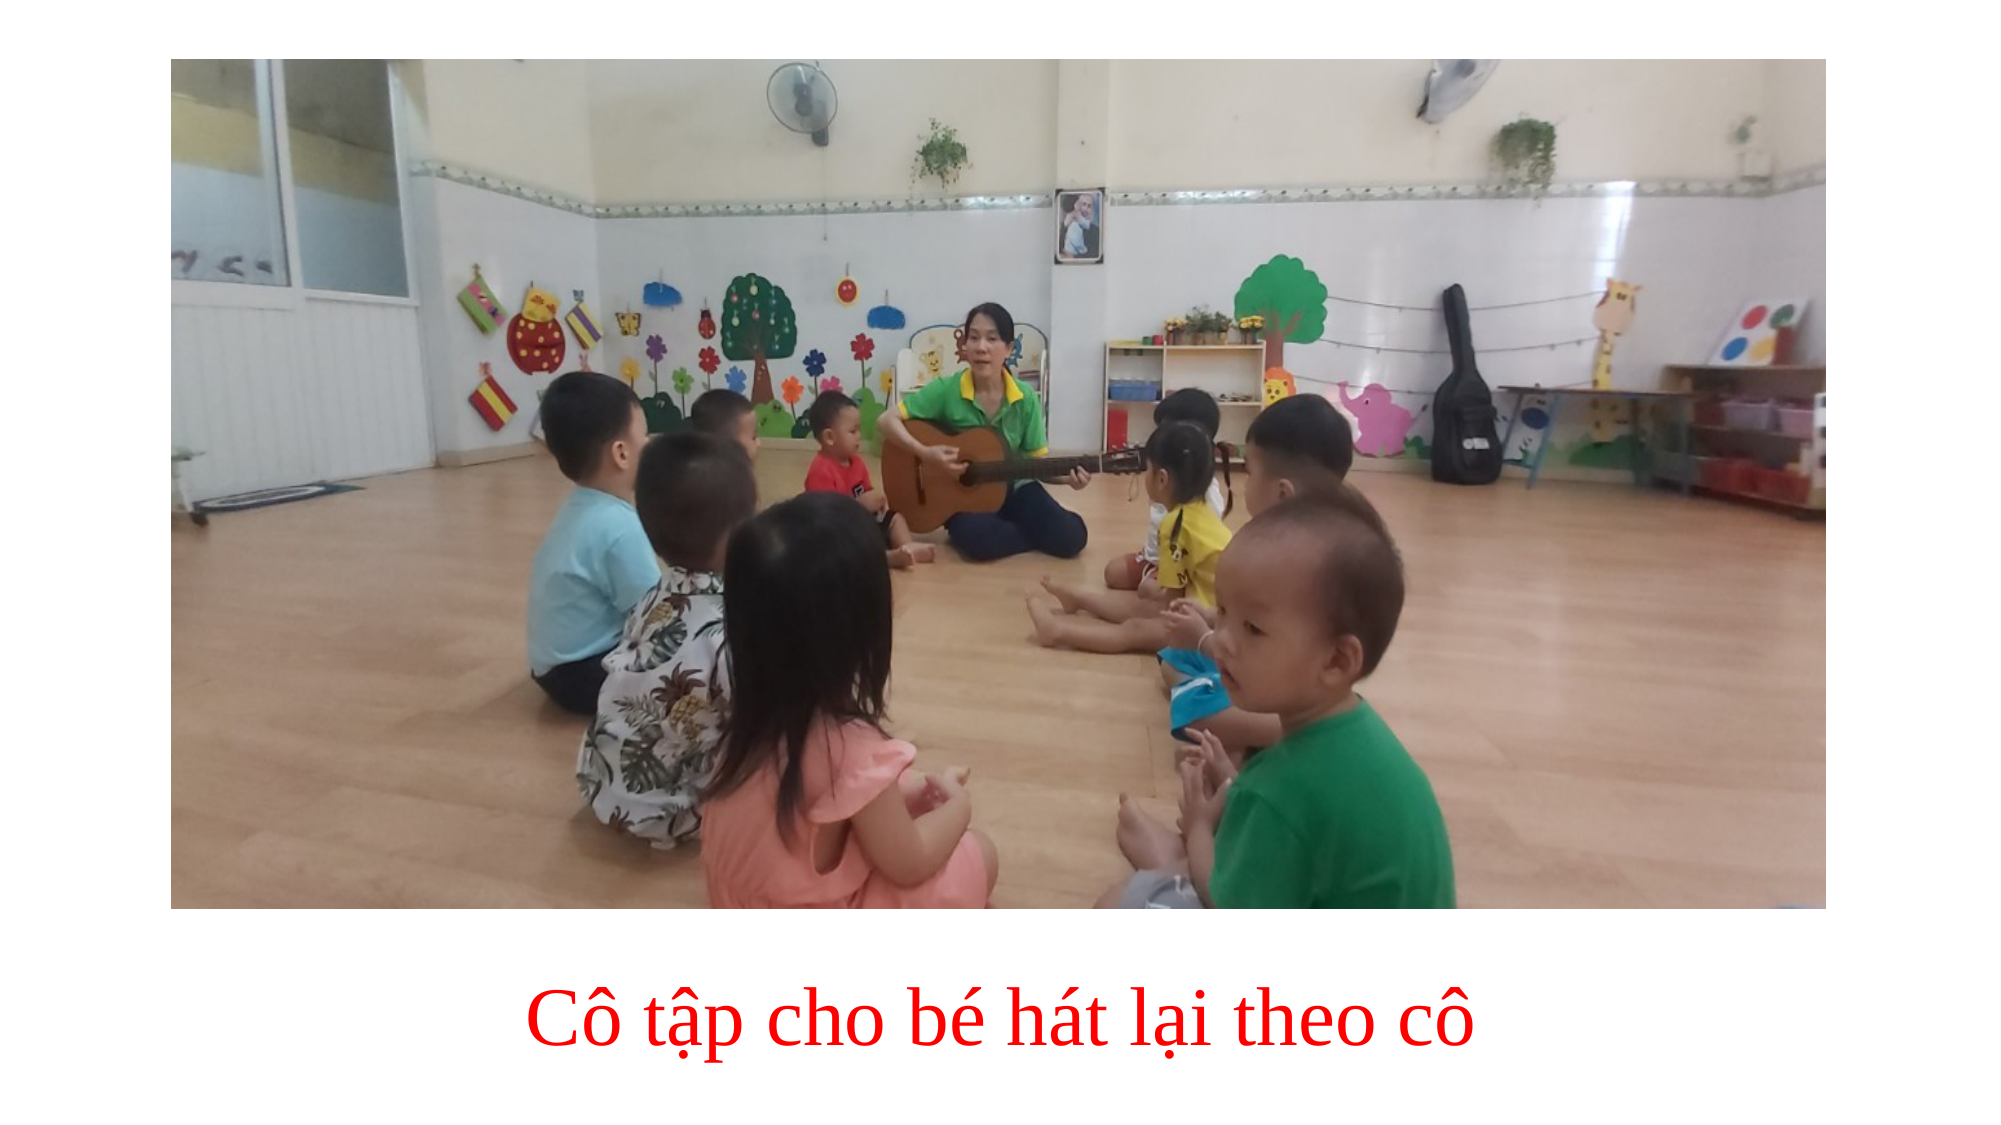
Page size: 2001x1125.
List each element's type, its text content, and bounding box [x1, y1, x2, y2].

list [171, 59, 1826, 909]
title Cô tập cho bé hát lại theo cô [137, 951, 1863, 1080]
